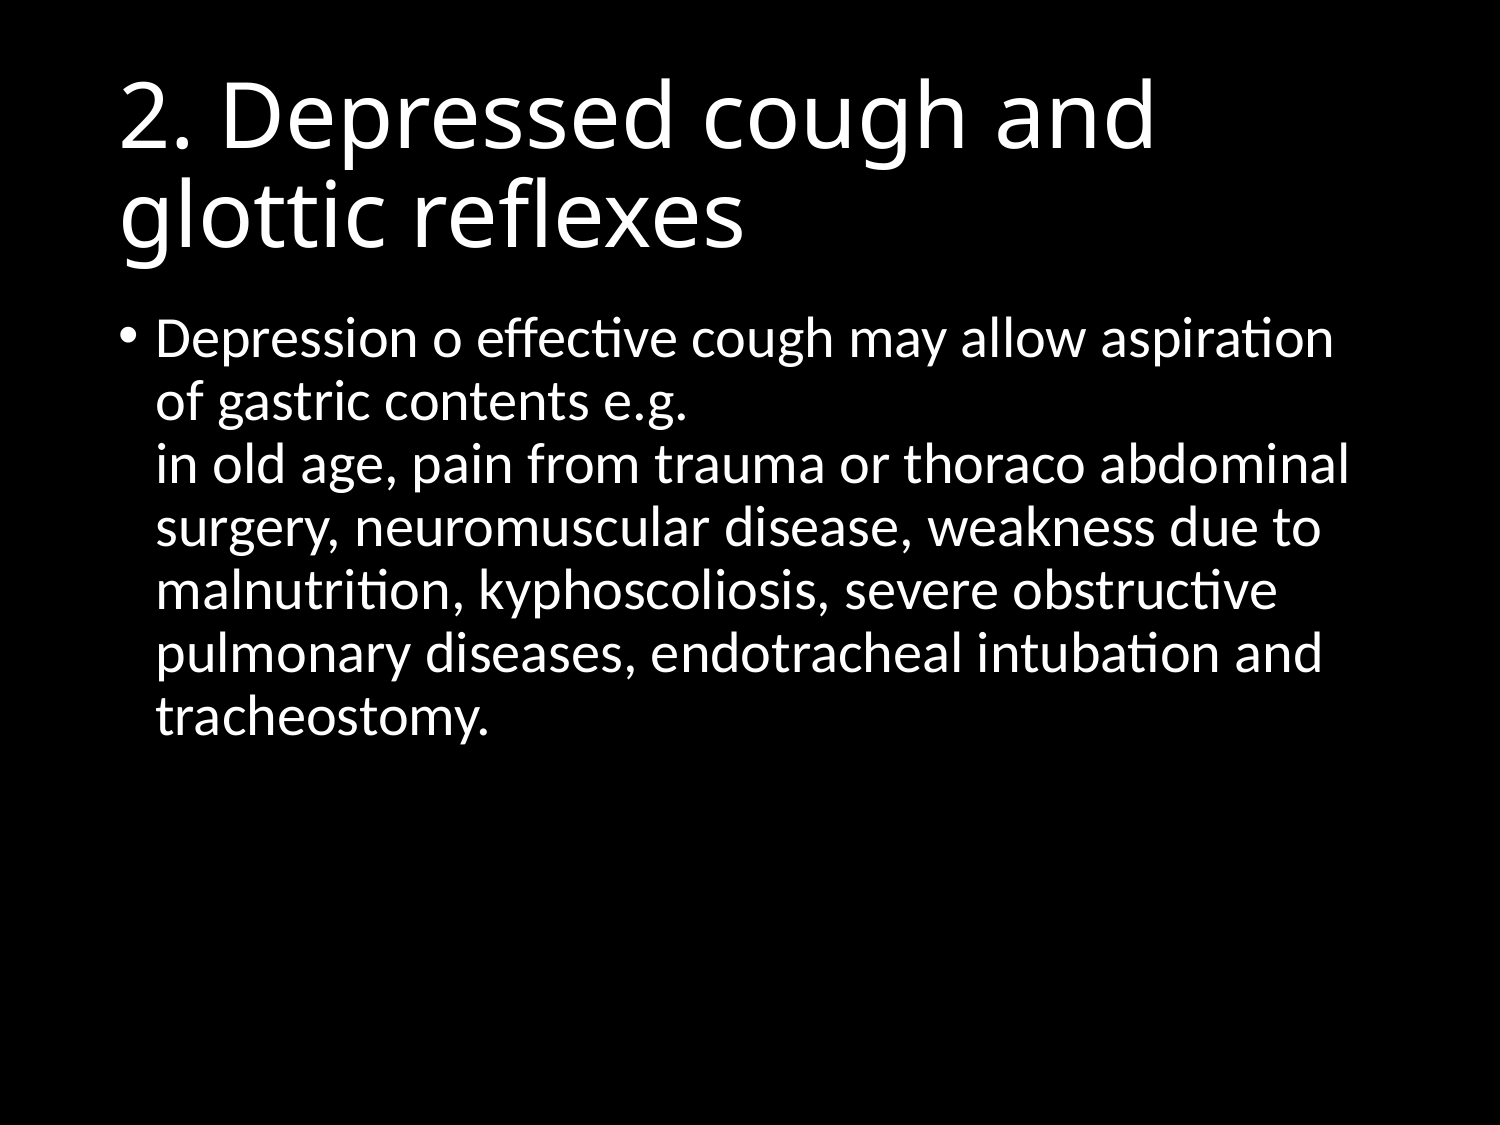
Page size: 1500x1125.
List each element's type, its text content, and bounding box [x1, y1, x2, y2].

title 2. Depressed cough and glottic reﬂexes [103, 59, 1397, 278]
list Depression o eﬀective cough may allow aspiration of gastric contents e.g. in old age, pain from trauma or thoraco abdominal surgery, neuromuscular disease, weakness due to malnutrition, kyphoscoliosis, severe obstructive pulmonary diseases, endotracheal intubation and tracheostomy. [103, 299, 1397, 1014]
